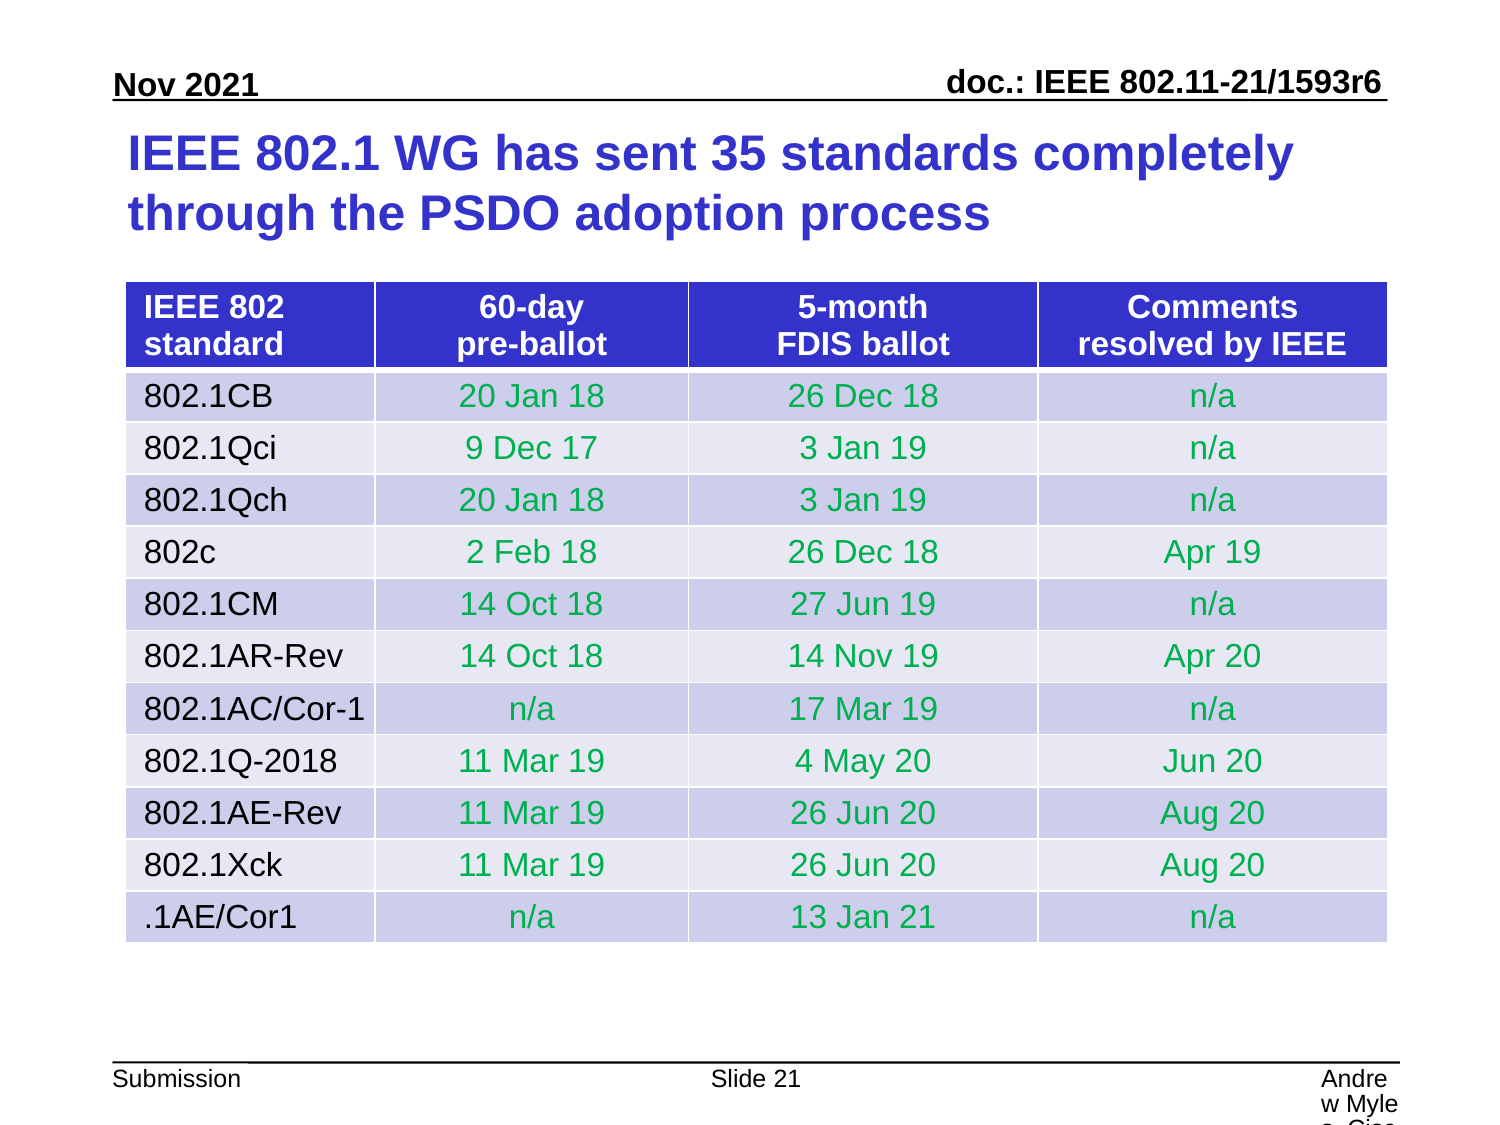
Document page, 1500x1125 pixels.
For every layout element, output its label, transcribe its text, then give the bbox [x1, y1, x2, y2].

table_header 5-month FDIS ballot [689, 282, 1037, 367]
title IEEE 802.1 WG has sent 35 standards completely through the PSDO adoption process [112, 112, 1388, 288]
table_cell 27 Jun 19 [689, 579, 1037, 630]
table_cell Apr 20 [1039, 631, 1387, 682]
table_cell 3 Jan 19 [689, 475, 1037, 525]
table_header 60-day pre-ballot [376, 282, 688, 367]
table_cell 14 Oct 18 [376, 579, 688, 630]
table_cell 26 Dec 18 [689, 373, 1037, 421]
table_cell 26 Jun 20 [689, 840, 1037, 890]
table_cell 3 Jan 19 [689, 423, 1037, 473]
table_cell 9 Dec 17 [376, 423, 688, 473]
table_cell Aug 20 [1039, 840, 1387, 890]
table_cell Apr 19 [1039, 527, 1387, 577]
table_cell 20 Jan 18 [376, 373, 688, 421]
table_cell n/a [1039, 683, 1387, 734]
table_cell 11 Mar 19 [376, 788, 688, 838]
table_cell 20 Jan 18 [376, 475, 688, 525]
table_cell 802c [126, 527, 374, 577]
table_cell 26 Dec 18 [689, 527, 1037, 577]
table_header Comments resolved by IEEE [1039, 282, 1387, 367]
footer Andrew Myles, Cisco [1320, 1061, 1402, 1093]
table_cell n/a [376, 892, 688, 942]
table_cell 11 Mar 19 [376, 735, 688, 786]
table_cell n/a [1039, 423, 1387, 473]
table_cell 13 Jan 21 [689, 892, 1037, 942]
table_cell n/a [1039, 373, 1387, 421]
table_cell 802.1CM [126, 579, 374, 630]
table_cell 802.1AR-Rev [126, 631, 374, 682]
table_cell Jun 20 [1039, 735, 1387, 786]
table_cell 2 Feb 18 [376, 527, 688, 577]
table_cell n/a [1039, 579, 1387, 630]
table_cell 14 Nov 19 [689, 631, 1037, 682]
table_cell 802.1AE-Rev [126, 788, 374, 838]
table_cell n/a [376, 683, 688, 734]
table_cell 802.1AC/Cor-1 [126, 683, 374, 734]
table_cell n/a [1039, 892, 1387, 942]
table_cell 802.1Qch [126, 475, 374, 525]
table_cell 4 May 20 [689, 735, 1037, 786]
table_cell n/a [1039, 475, 1387, 525]
table_cell 802.1CB [126, 373, 374, 421]
table_header IEEE 802 standard [126, 282, 374, 367]
table_cell 14 Oct 18 [376, 631, 688, 682]
table_cell .1AE/Cor1 [126, 892, 374, 942]
table_cell 802.1Qci [126, 423, 374, 473]
table_cell 26 Jun 20 [689, 788, 1037, 838]
table_cell 802.1Q-2018 [126, 735, 374, 786]
table_cell Aug 20 [1039, 788, 1387, 838]
slide_number Slide 21 [709, 1061, 803, 1093]
table_cell 802.1Xck [126, 840, 374, 890]
table_cell 11 Mar 19 [376, 840, 688, 890]
table_cell 17 Mar 19 [689, 683, 1037, 734]
